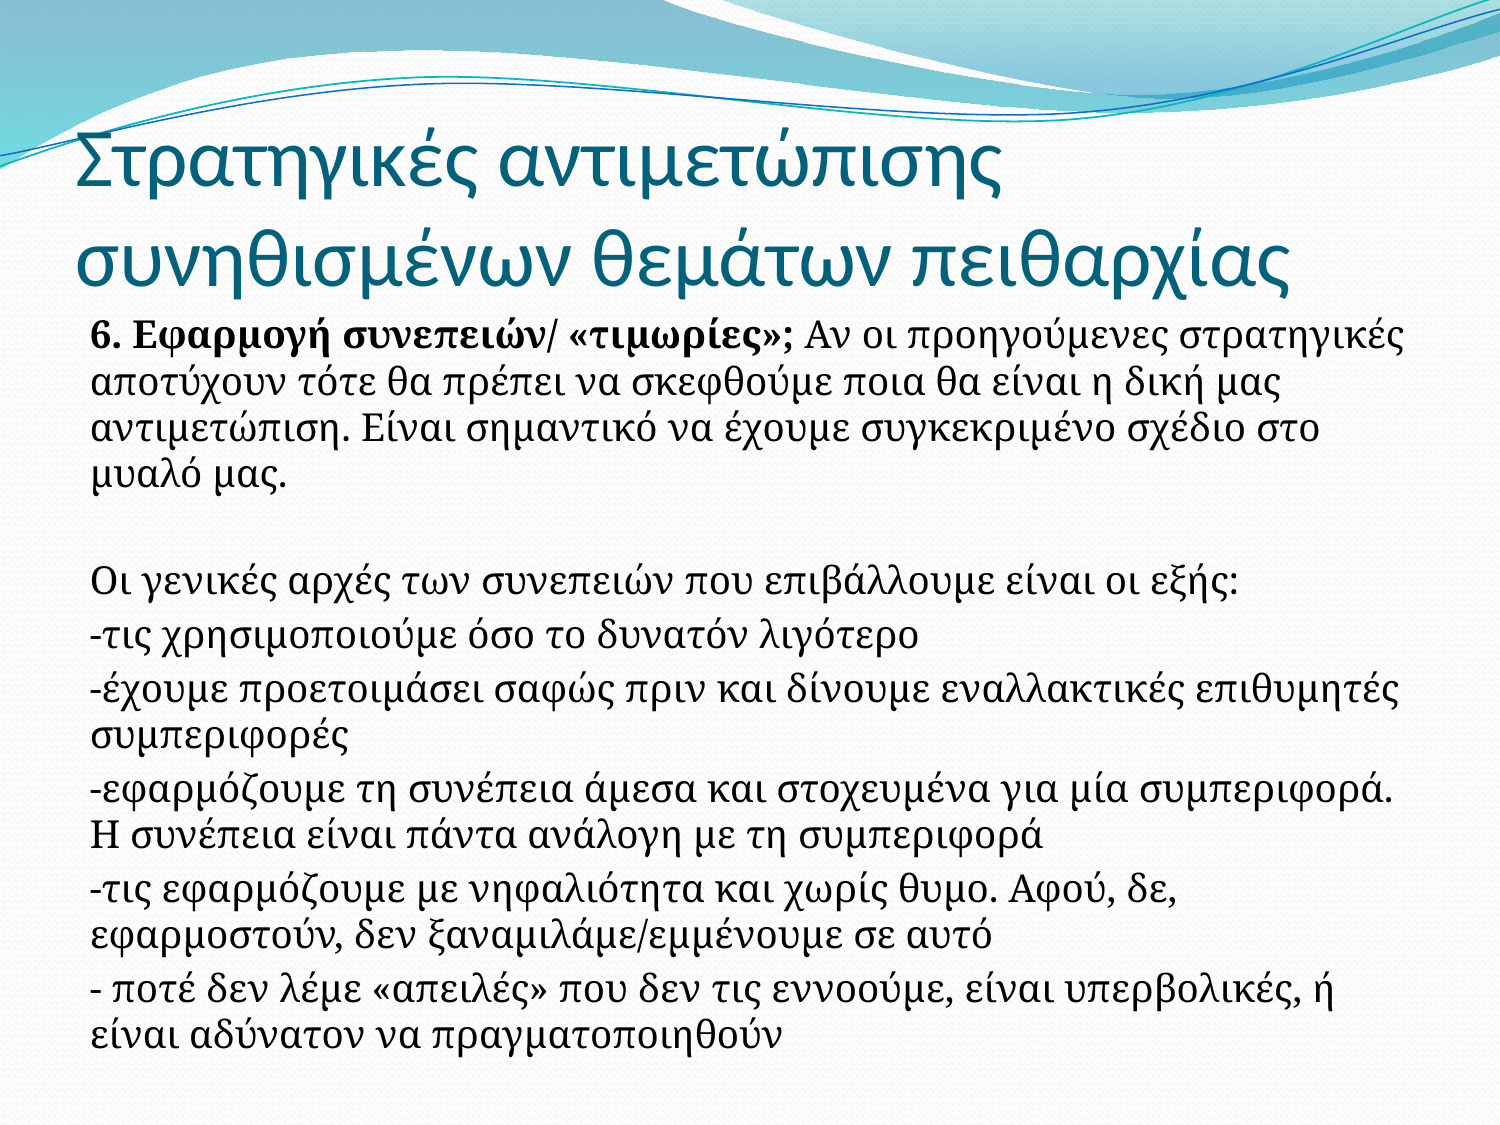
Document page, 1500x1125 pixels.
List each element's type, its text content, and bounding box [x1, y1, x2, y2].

list 6. Εφαρμογή συνεπειών/ «τιμωρίες»; Αν οι προηγούμενες στρατηγικές αποτύχουν τότε θα πρέπει να σκεφθούμε ποια θα είναι η δική μας αντιμετώπιση. Είναι σημαντικό να έχουμε συγκεκριμένο σχέδιο στο μυαλό μας. Οι γενικές αρχές των συνεπειών που επιβάλλουμε είναι οι εξής: -τις χρησιμοποιούμε όσο το δυνατόν λιγότερο -έχουμε προετοιμάσει σαφώς πριν και δίνουμε εναλλακτικές επιθυμητές συμπεριφορές -εφαρμόζουμε τη συνέπεια άμεσα και στοχευμένα για μία συμπεριφορά. Η συνέπεια είναι πάντα ανάλογη με τη συμπεριφορά -τις εφαρμόζουμε με νηφαλιότητα και χωρίς θυμο. Αφού, δε, εφαρμοστούν, δεν ξαναμιλάμε/εμμένουμε σε αυτό - ποτέ δεν λέμε «απειλές» που δεν τις εννοούμε, είναι υπερβολικές, ή είναι αδύνατον να πραγματοποιηθούν [75, 303, 1425, 1071]
title Στρατηγικές αντιμετώπισης συνηθισμένων θεμάτων πειθαρχίας [75, 115, 1425, 303]
